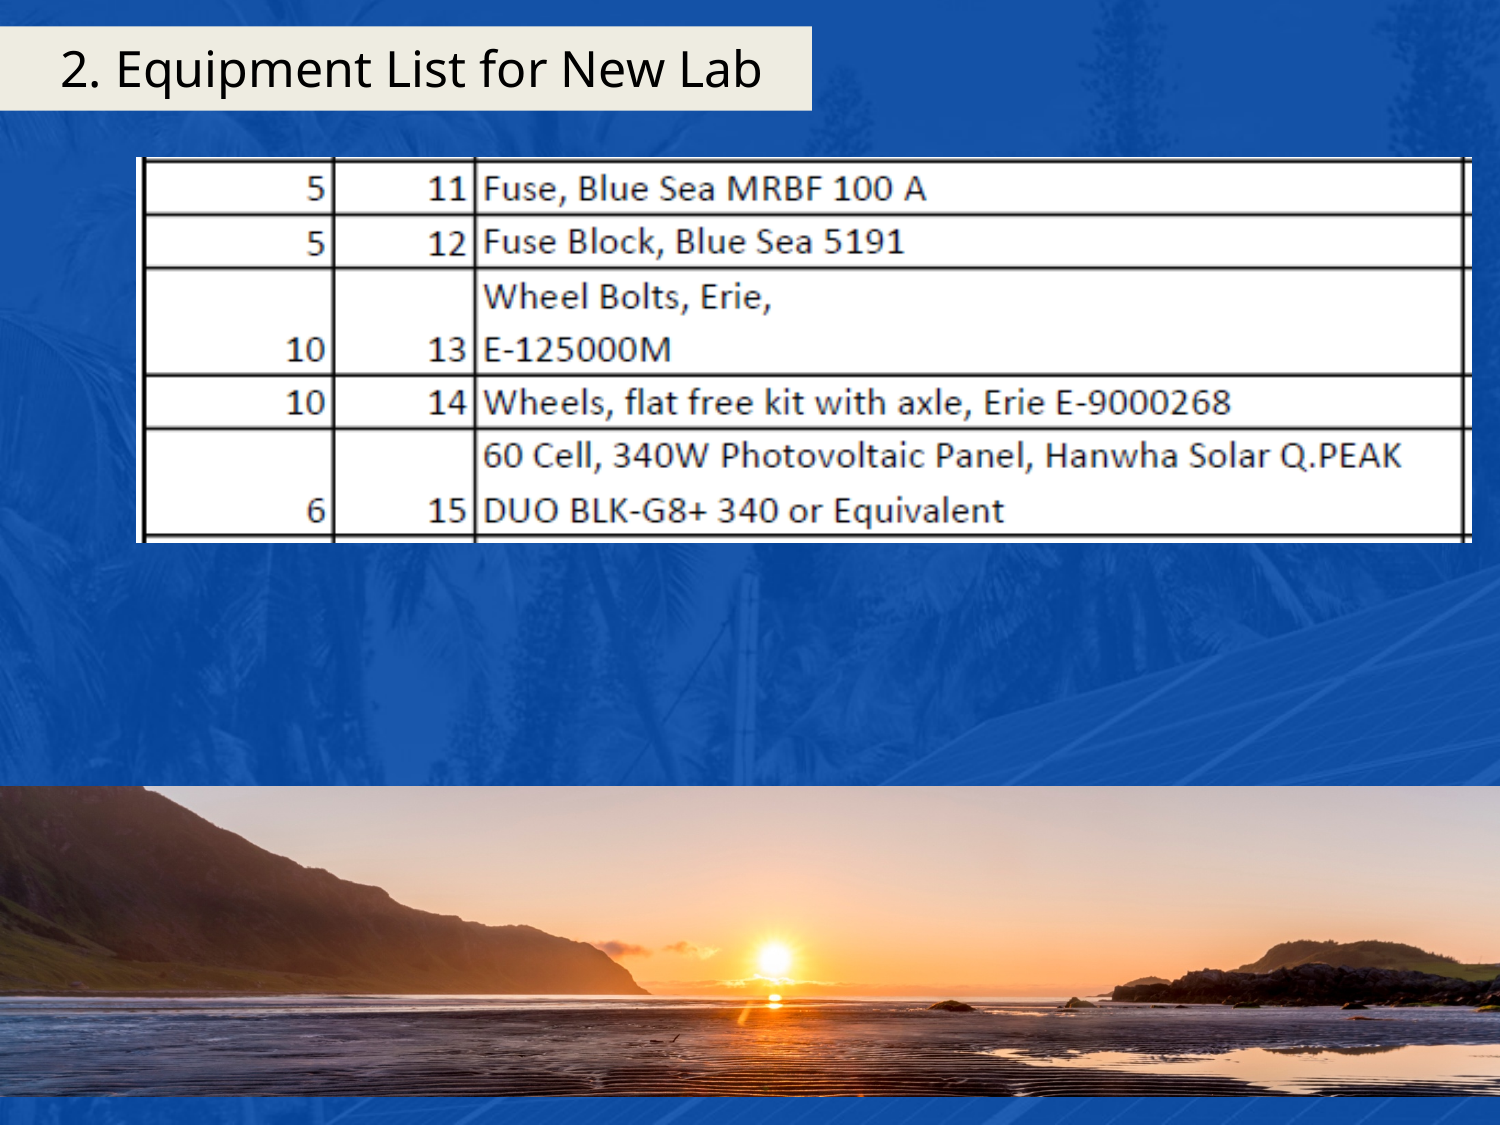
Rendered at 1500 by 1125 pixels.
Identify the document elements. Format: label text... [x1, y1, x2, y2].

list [136, 157, 1473, 543]
title 2. Equipment List for New Lab [24, 11, 813, 123]
picture [0, 0, 1500, 1125]
